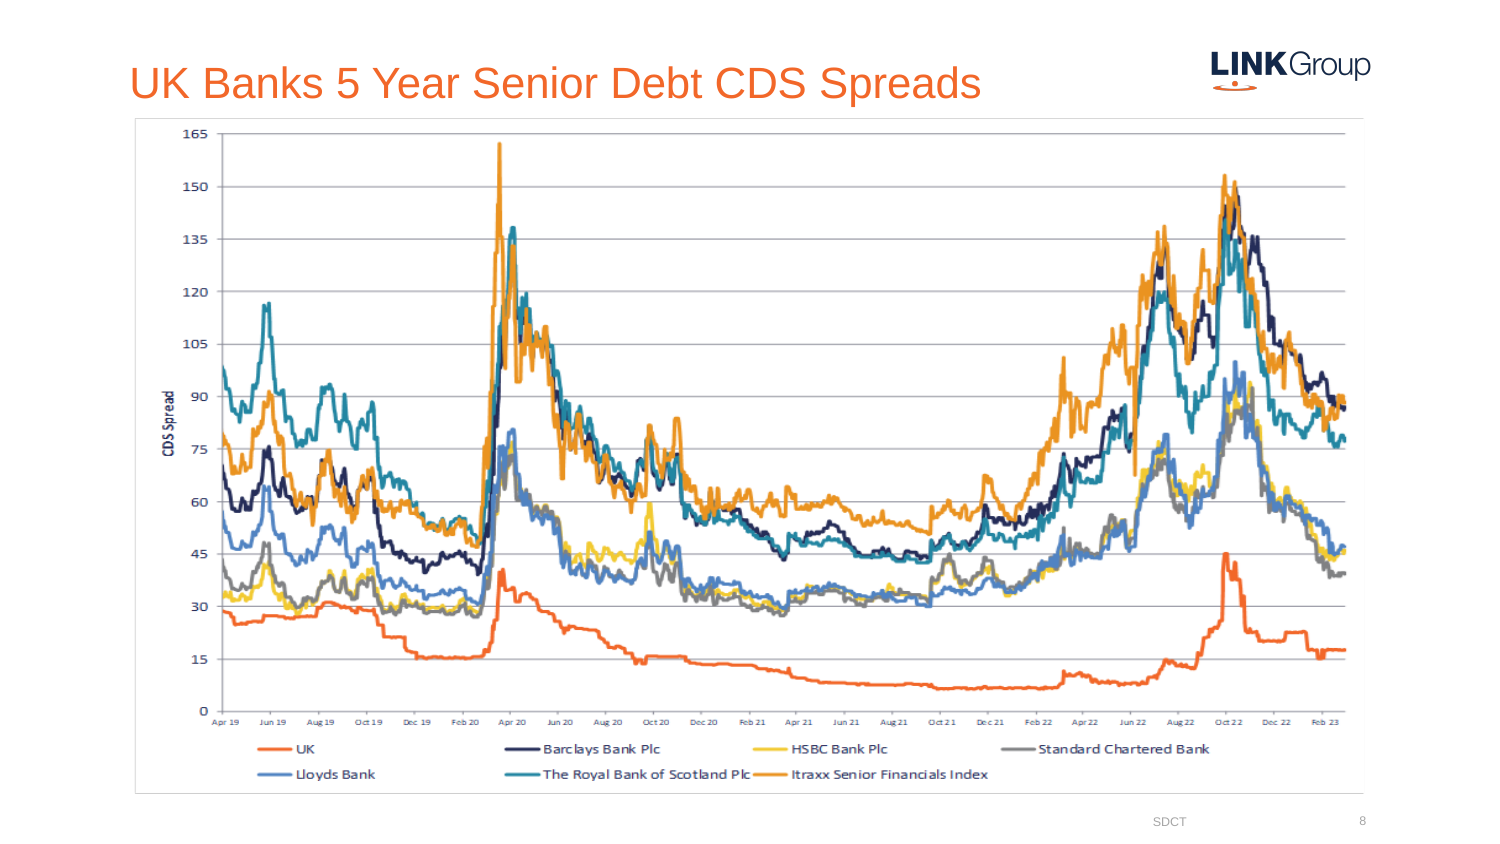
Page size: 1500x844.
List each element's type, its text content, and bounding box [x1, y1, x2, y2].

title UK Banks 5 Year Senior Debt CDS Spreads [129, 60, 1260, 113]
footer SDCT [851, 801, 1187, 844]
picture [129, 113, 1371, 801]
slide_number 8 [1210, 801, 1367, 843]
picture [1211, 51, 1371, 91]
